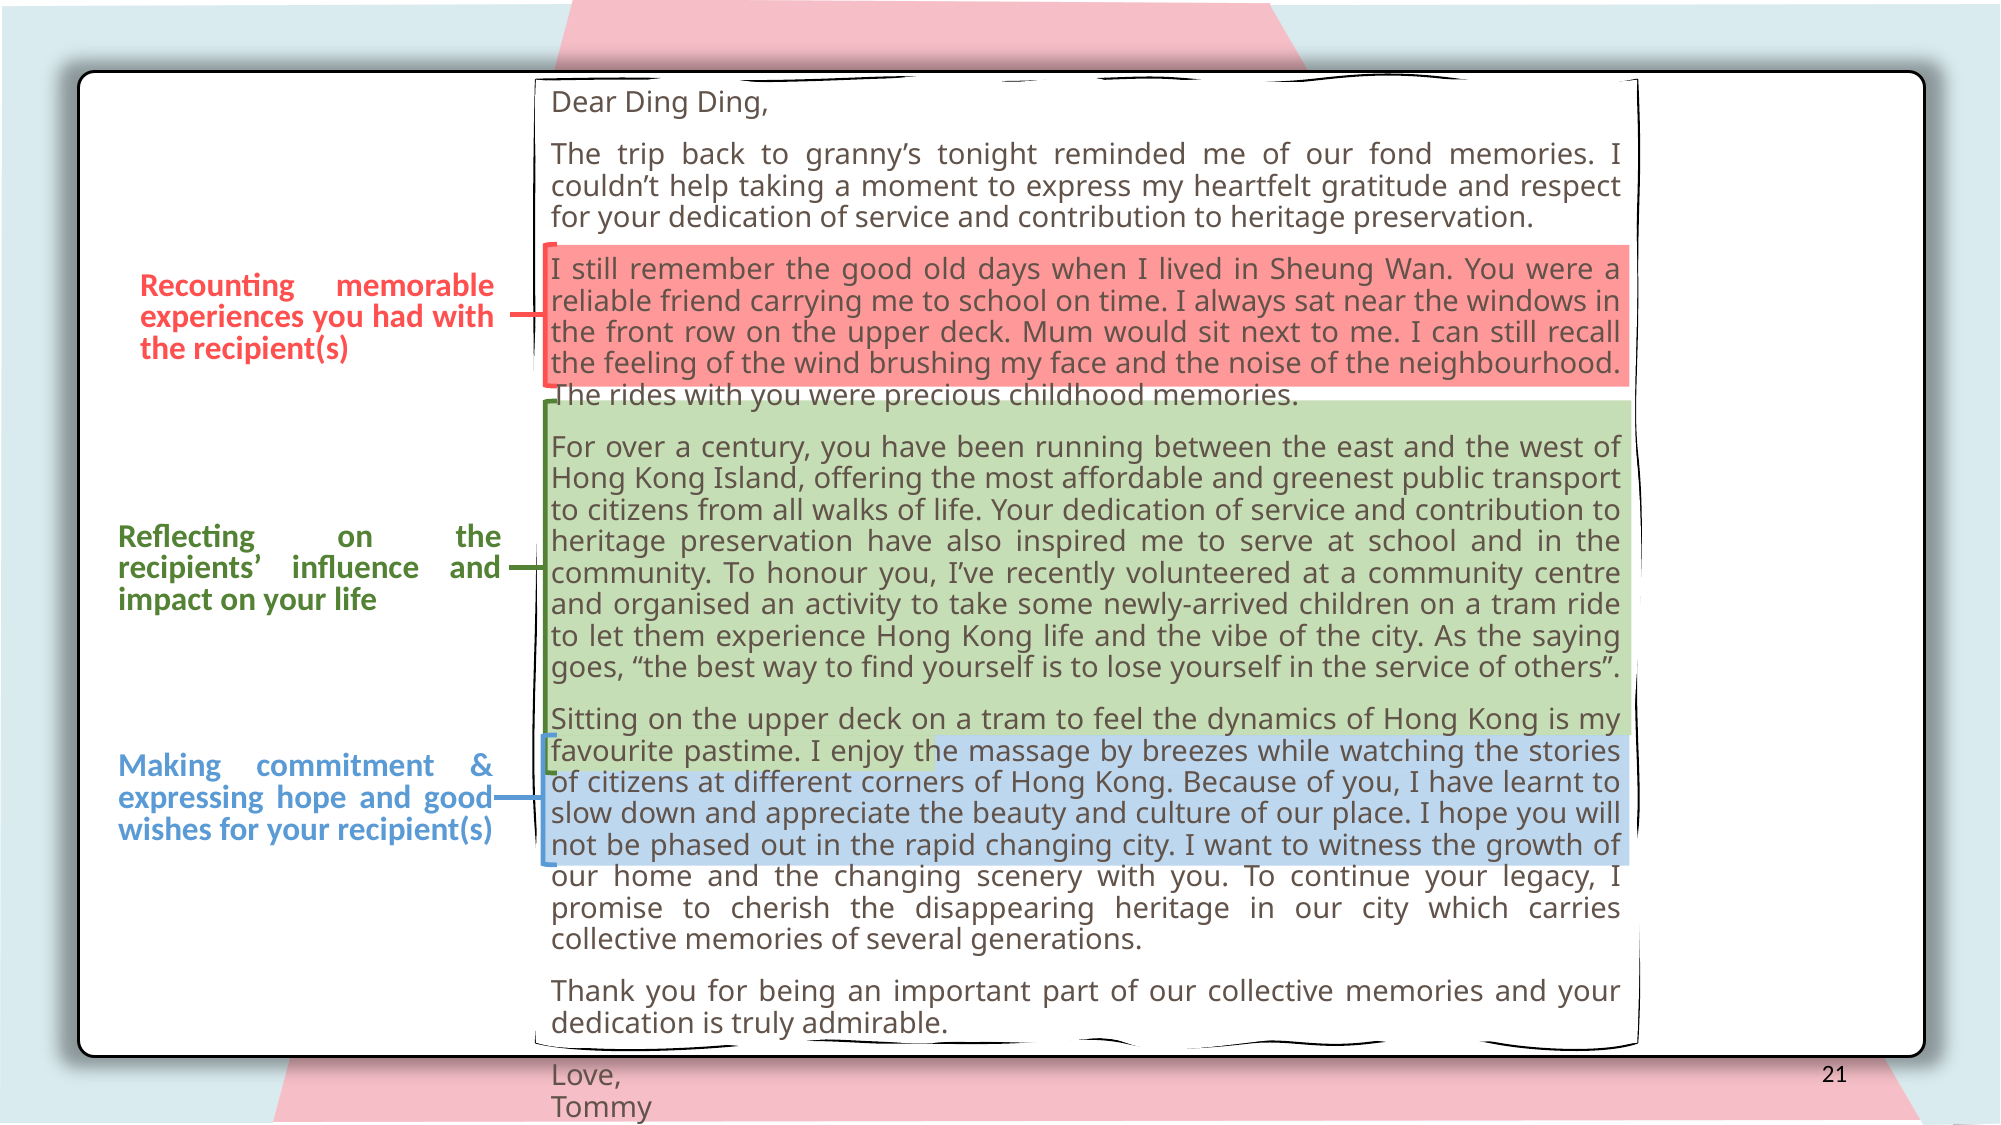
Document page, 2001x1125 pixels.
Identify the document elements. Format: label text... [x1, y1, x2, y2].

text_box [1638, 463, 1642, 657]
text_box [844, 74, 990, 79]
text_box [124, 244, 557, 387]
list Dear Ding Ding, The trip back to granny’s tonight reminded me of our fond memories. I couldn’t help taking a moment to express my heartfelt gratitude and respect for your dedication of service and contribution to heritage preservation. I still remember the good old days when I lived in Sheung Wan. You were a reliable friend carrying me to school on time. I always sat near the windows in the front row on the upper deck. Mum would sit next to me. I can still recall the feeling of the wind brushing my face and the noise of the neighbourhood. The rides with you were precious childhood memories. For over a century, you have been running between the east and the west of Hong Kong Island, offering the most affordable and greenest public transport to citizens from all walks of life. Your dedication of service and contribution to heritage preservation have also inspired me to serve at school and in the community. To honour you, I’ve recently volunteered at a community centre and organised an activity to take some newly-arrived children on a tram ride to let them experience Hong Kong life and the vibe of the city. As the saying goes, “the best way to find yourself is to lose yourself in the service of others”. Sitting on the upper deck on a tram to feel the dynamics of Hong Kong is my favourite pastime. I enjoy the massage by breezes while watching the stories of citizens at different corners of Hong Kong. Because of you, I have learnt to slow down and appreciate the beauty and culture of our place. I hope you will not be phased out in the rapid changing city. I want to witness the growth of our home and the changing scenery with you. To continue your legacy, I promise to cherish the disappearing heritage in our city which carries collective memories of several generations. Thank you for being an important part of our collective memories and your dedication is truly admirable. Love, Tommy [535, 79, 1638, 892]
slide_number 21 [1412, 1042, 1863, 1103]
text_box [103, 734, 557, 865]
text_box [103, 400, 557, 734]
text_box [532, 842, 1640, 1051]
picture [0, 0, 2001, 1125]
